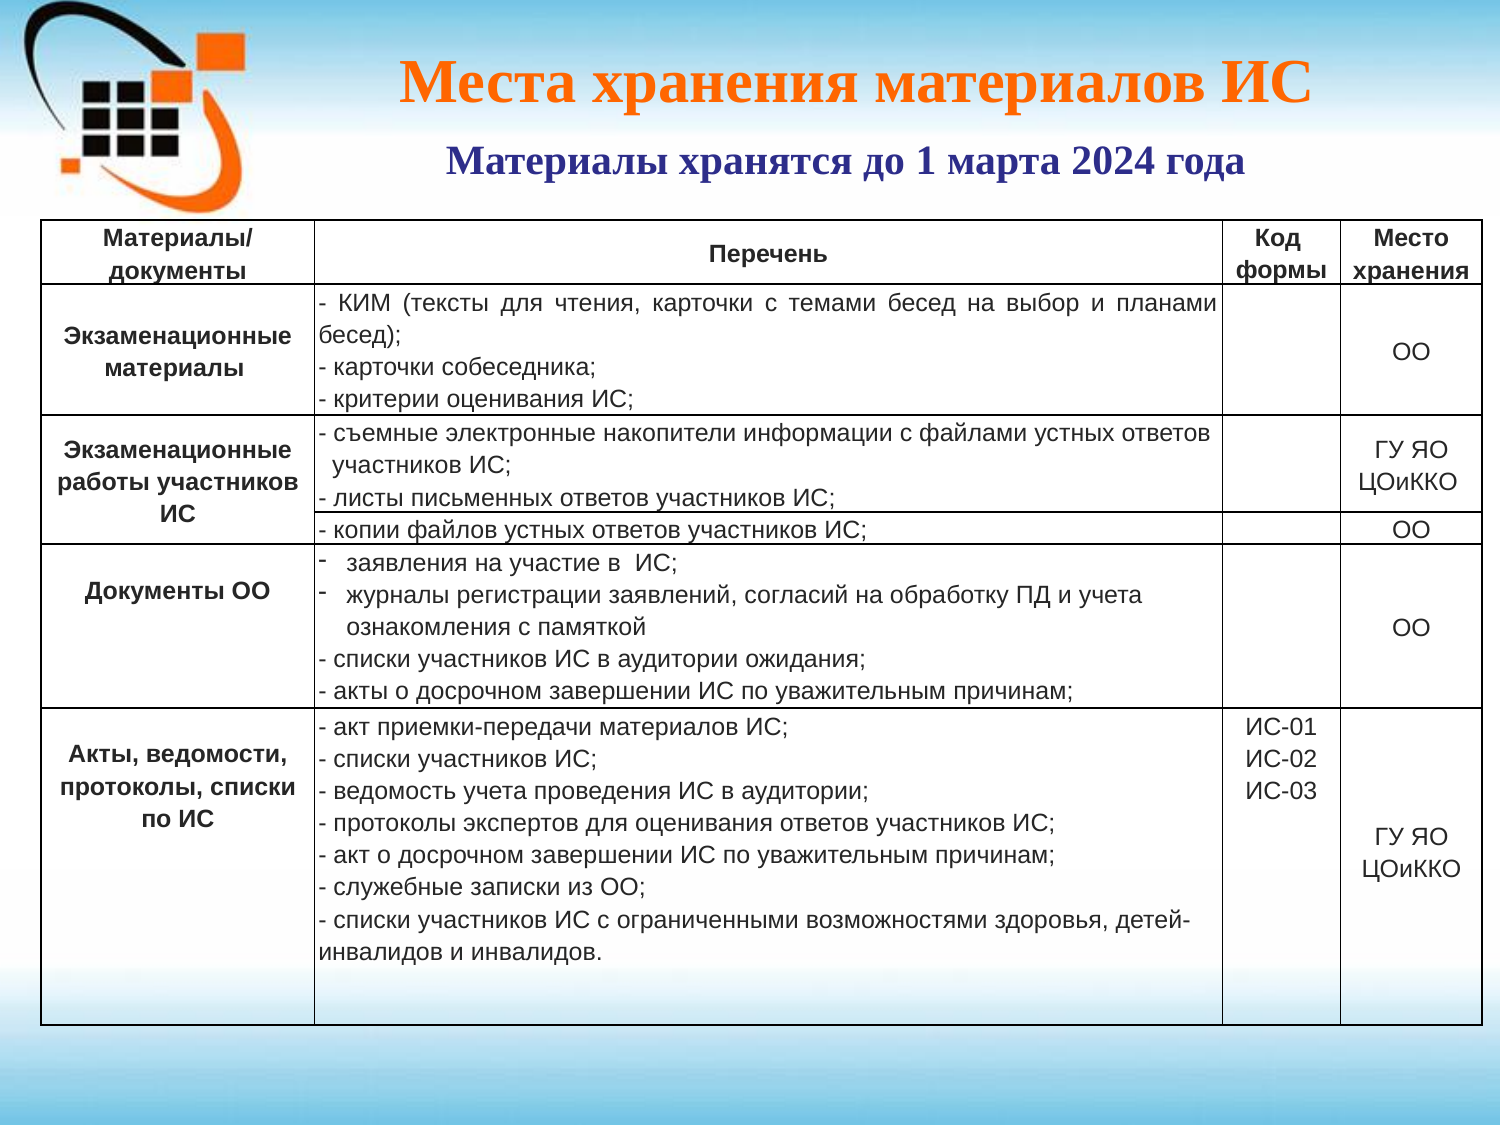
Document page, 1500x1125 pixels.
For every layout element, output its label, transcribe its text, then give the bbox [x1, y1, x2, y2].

table_cell ОО [1341, 513, 1481, 543]
table_header Материалы/ документы [42, 221, 314, 283]
table_header Код формы [1223, 221, 1340, 283]
text_box Материалы хранятся до 1 марта 2024 года [431, 125, 1312, 191]
table_cell ИС-01 ИС-02 ИС-03 [1223, 709, 1340, 1024]
table_cell - КИМ (тексты для чтения, карточки с темами бесед на выбор и планами бесед); - карточки собеседника; - критерии оценивания ИС; [315, 285, 1222, 414]
table_cell [1223, 513, 1340, 543]
table_header Перечень [315, 221, 1222, 283]
table_cell заявления на участие в ИС; журналы регистрации заявлений, согласий на обработку ПД и учета ознакомления с памяткой - списки участников ИС в аудитории ожидания; - акты о досрочном завершении ИС по уважительным причинам; [315, 545, 1222, 707]
table_cell [1223, 545, 1340, 707]
table_cell ОО [1341, 285, 1481, 414]
table_cell - съемные электронные накопители информации с файлами устных ответов участников ИС; - листы письменных ответов участников ИС; [315, 416, 1222, 511]
table_cell - акт приемки-передачи материалов ИС; - списки участников ИС; - ведомость учета проведения ИС в аудитории; - протоколы экспертов для оценивания ответов участников ИС; - акт о досрочном завершении ИС по уважительным причинам; - служебные записки из ОО; - списки участников ИС с ограниченными возможностями здоровья, детей-инвалидов и инвалидов. [315, 709, 1222, 1024]
table_cell Документы ОО [42, 545, 314, 707]
table_cell [1223, 285, 1340, 414]
table_cell [1223, 416, 1340, 511]
picture [0, 0, 1500, 1125]
table_cell ОО [1341, 545, 1481, 707]
table_cell Экзаменационные работы участников ИС [42, 416, 314, 543]
table_cell Экзаменационные материалы [42, 285, 314, 414]
table_cell - копии файлов устных ответов участников ИС; [315, 513, 1222, 543]
table_cell Акты, ведомости, протоколы, списки по ИС [42, 709, 314, 1024]
table_header Место хранения [1341, 221, 1481, 283]
table_cell ГУ ЯО ЦОиККО [1341, 709, 1481, 1024]
title Места хранения материалов ИС [182, 0, 1500, 172]
table_cell ГУ ЯО ЦОиККО [1341, 416, 1481, 511]
